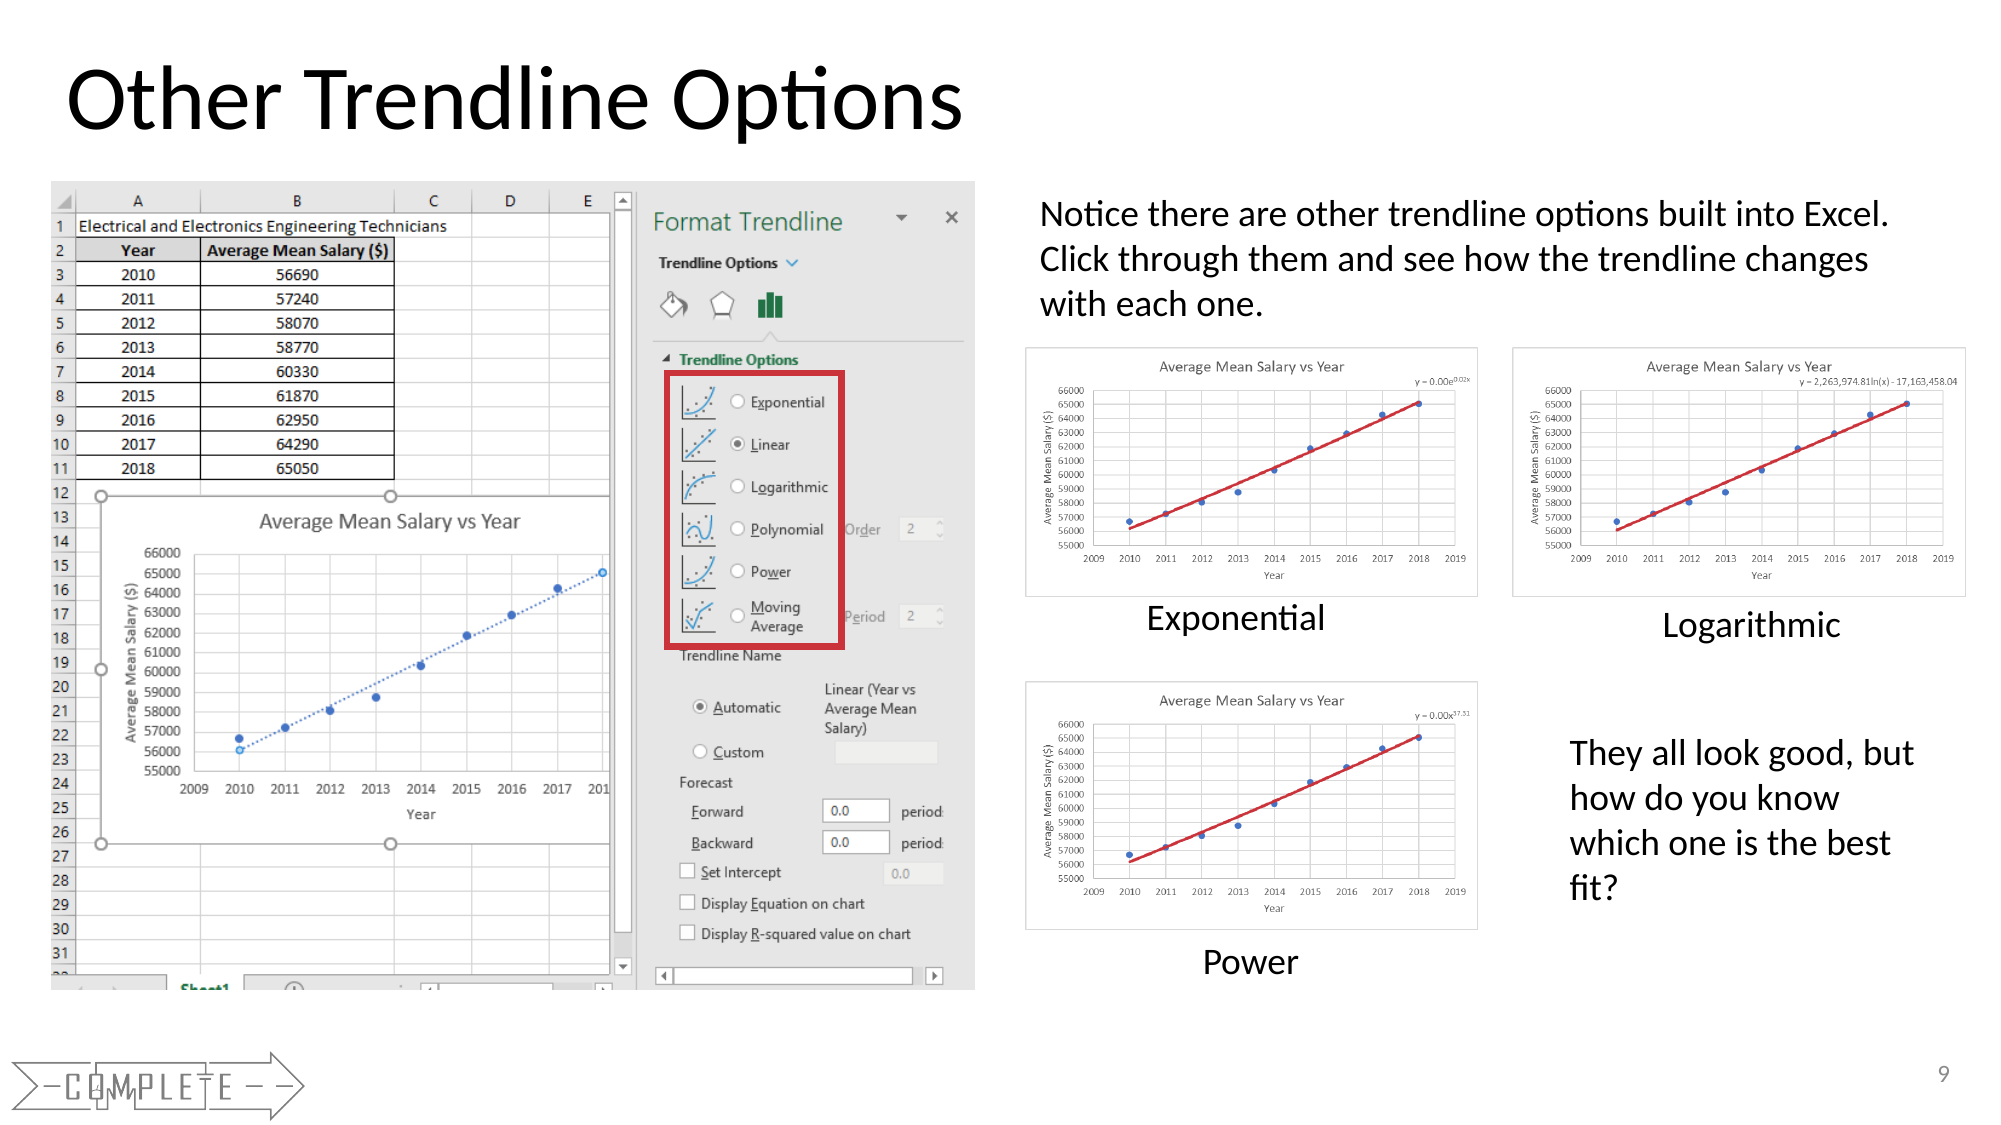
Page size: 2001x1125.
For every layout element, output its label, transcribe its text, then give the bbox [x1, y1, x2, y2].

text_box They all look good, but how do you know which one is the best fit? [1554, 721, 1949, 916]
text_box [1512, 347, 1966, 654]
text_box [1024, 681, 1478, 990]
slide_number 9 [1412, 1042, 1966, 1103]
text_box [1024, 347, 1478, 647]
text_box Other Trendline Options [51, 30, 1402, 144]
text_box Notice there are other trendline options built into Excel. Click through them and see how the trendline changes with each one. [1025, 181, 1907, 332]
picture [51, 181, 975, 990]
picture [0, 1035, 309, 1125]
